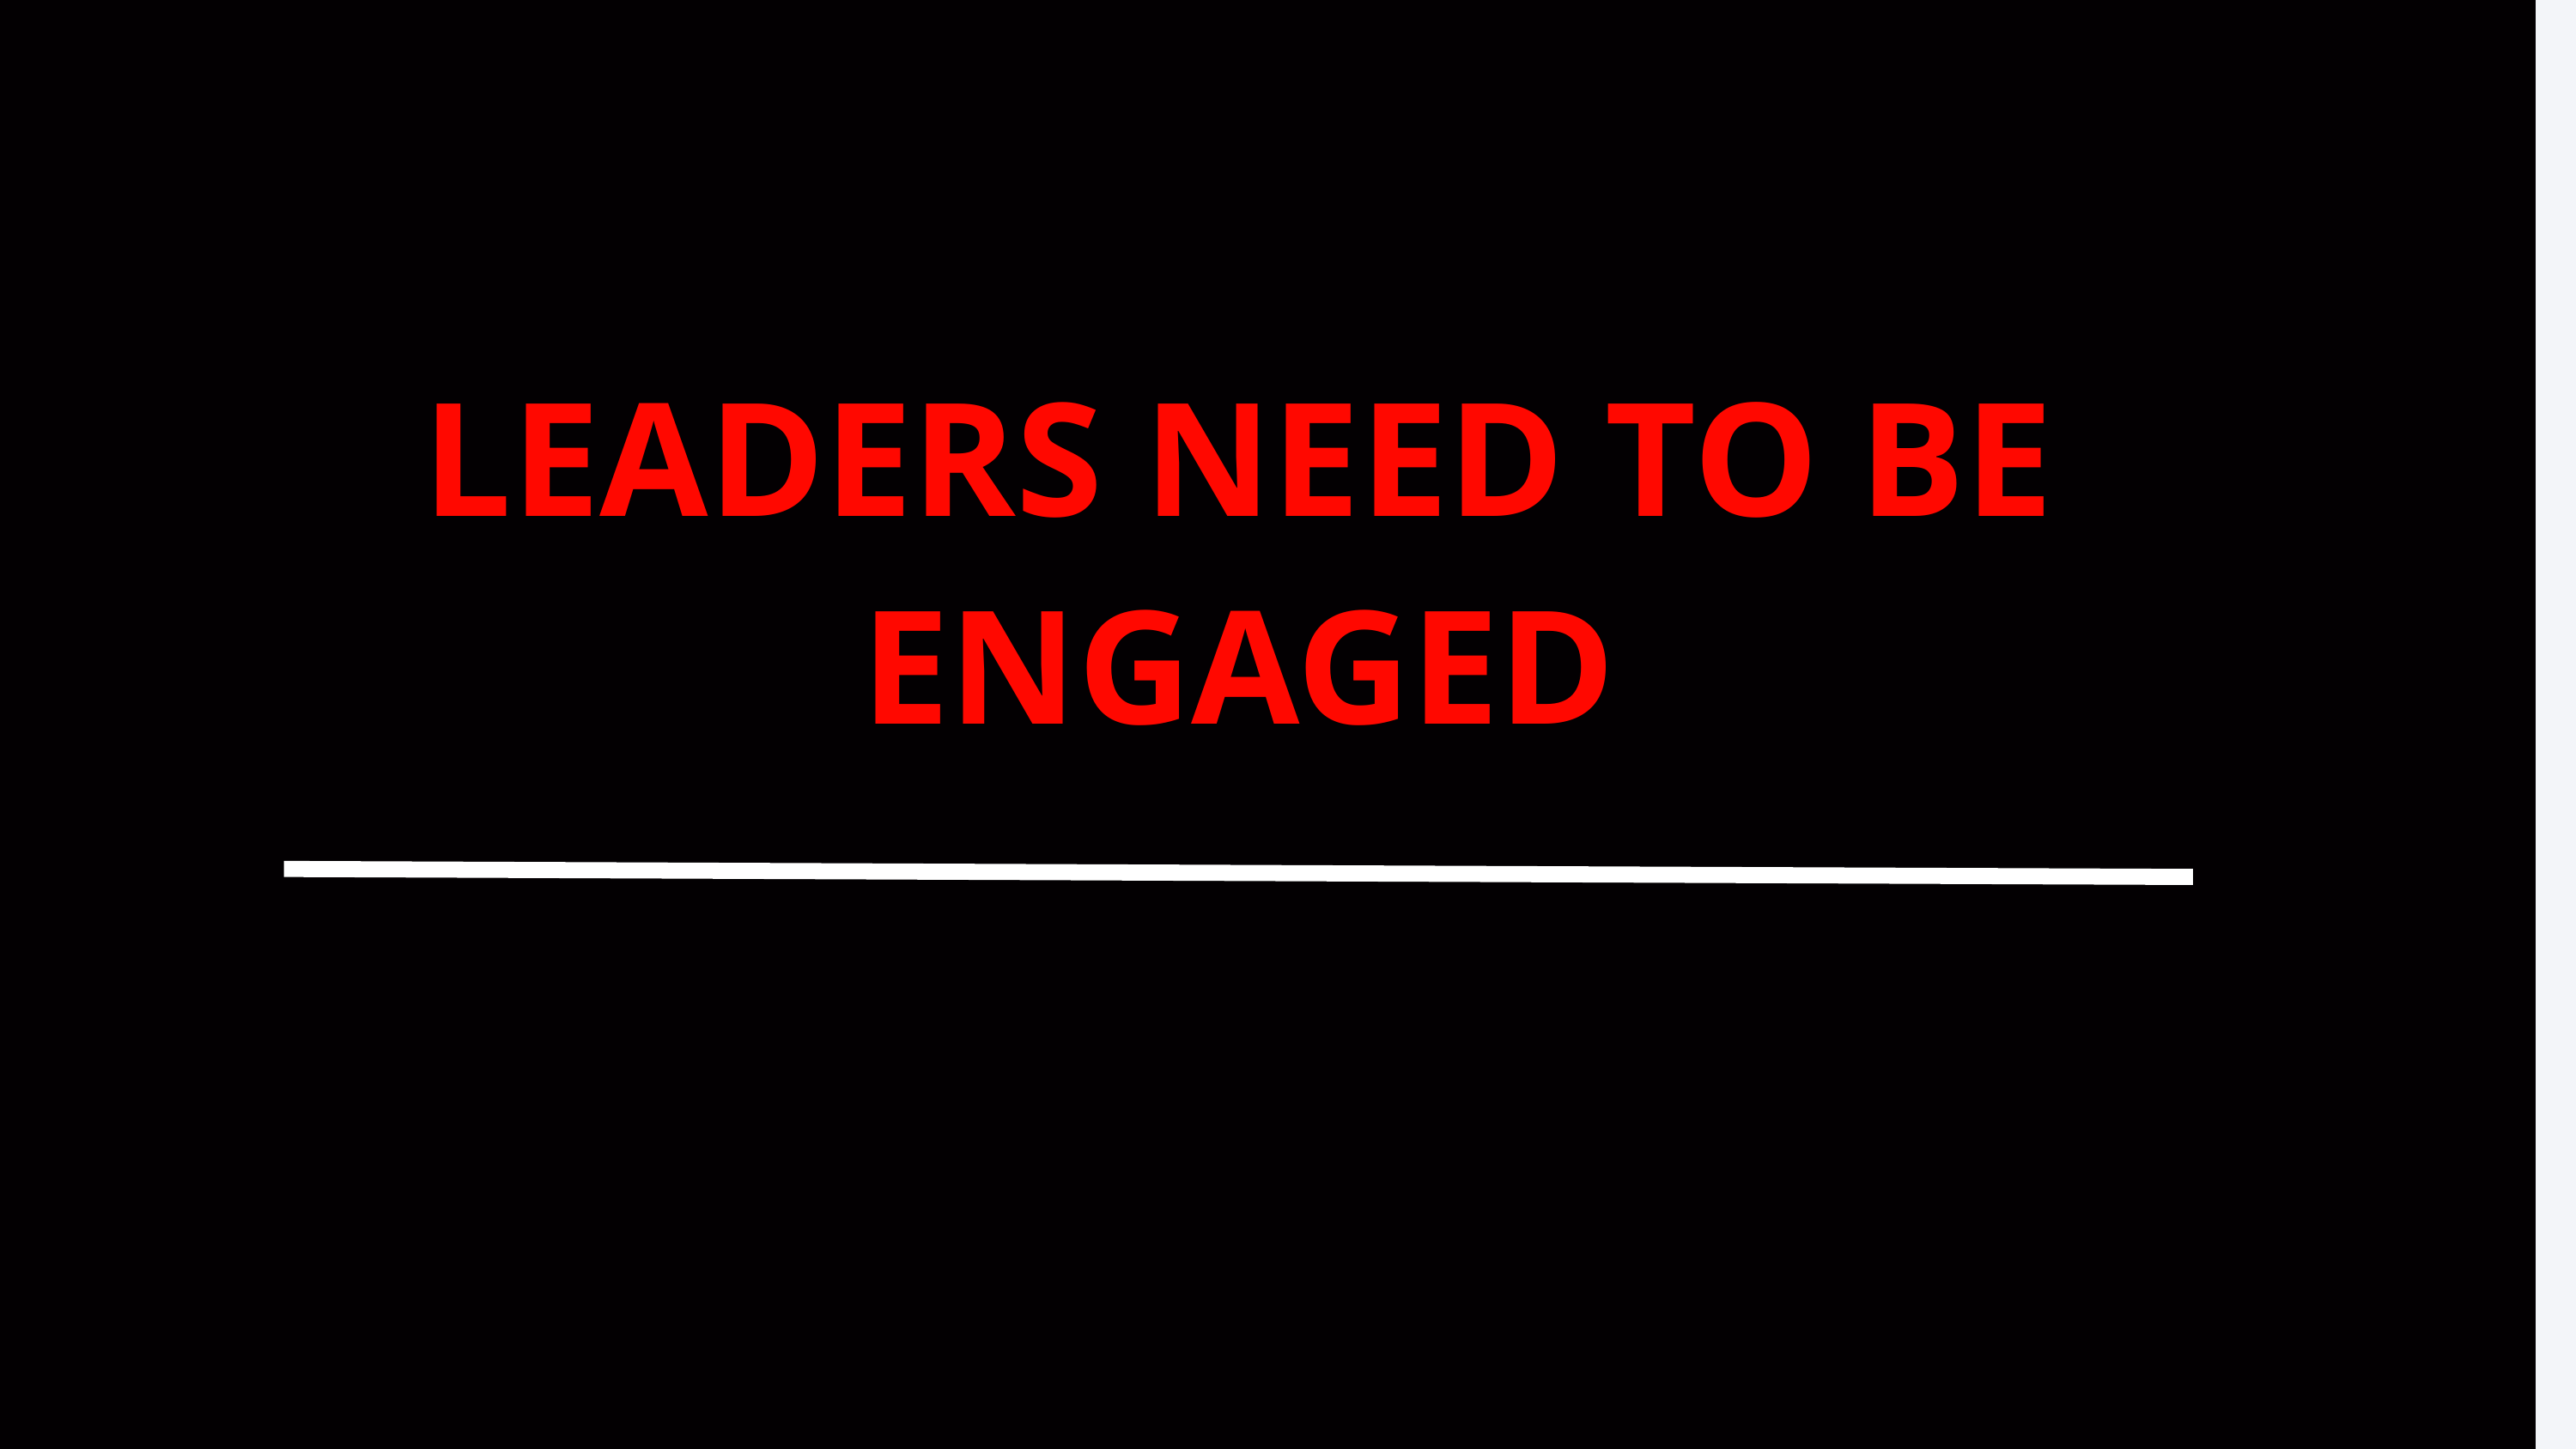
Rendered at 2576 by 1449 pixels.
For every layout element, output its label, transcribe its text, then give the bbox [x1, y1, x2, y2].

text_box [283, 869, 2194, 877]
text_box LEADERS NEED TO BE ENGAGED [194, 340, 2283, 756]
text_box [2536, 0, 2576, 1449]
